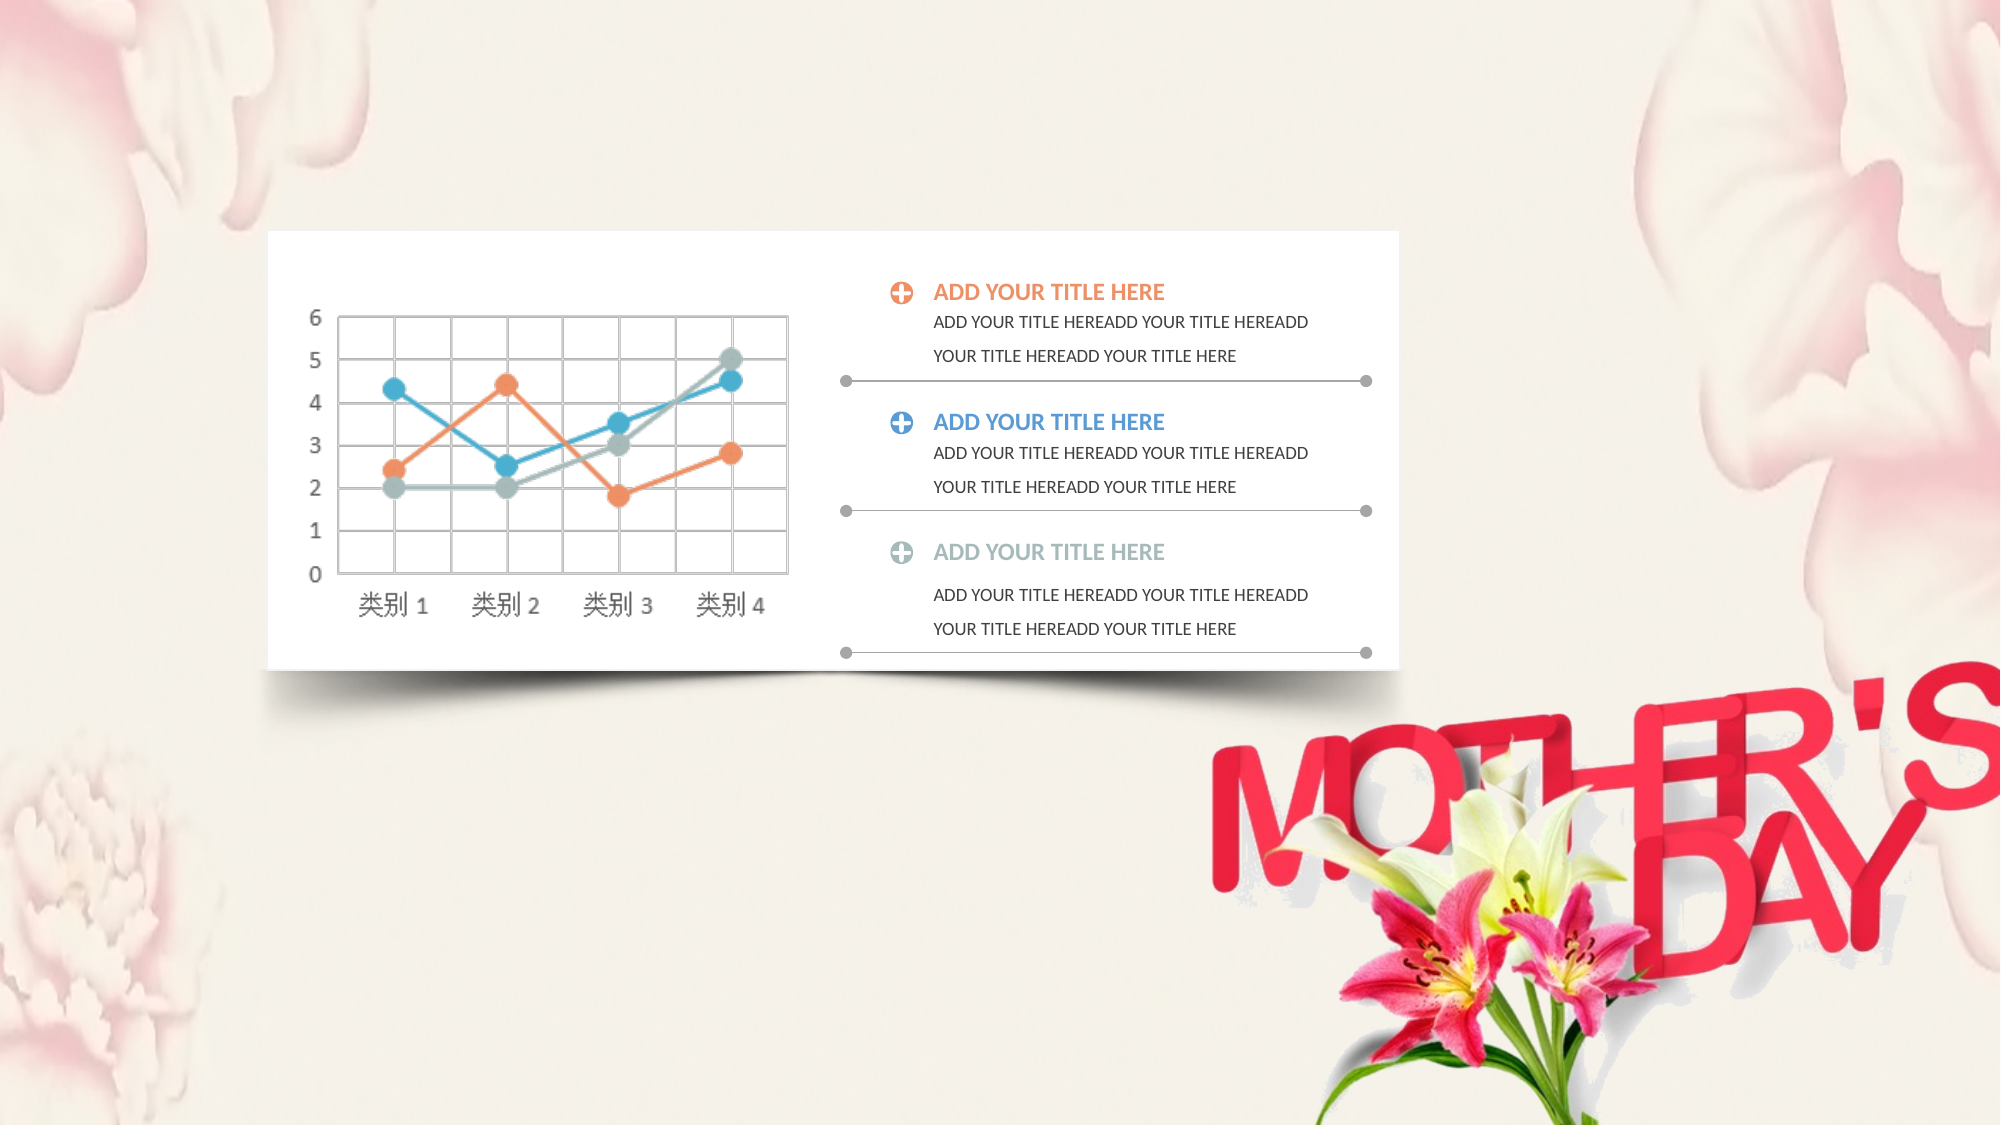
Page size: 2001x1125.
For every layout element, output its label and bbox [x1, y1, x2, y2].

text_box [10, 114, 1657, 846]
picture [0, 0, 2001, 1125]
